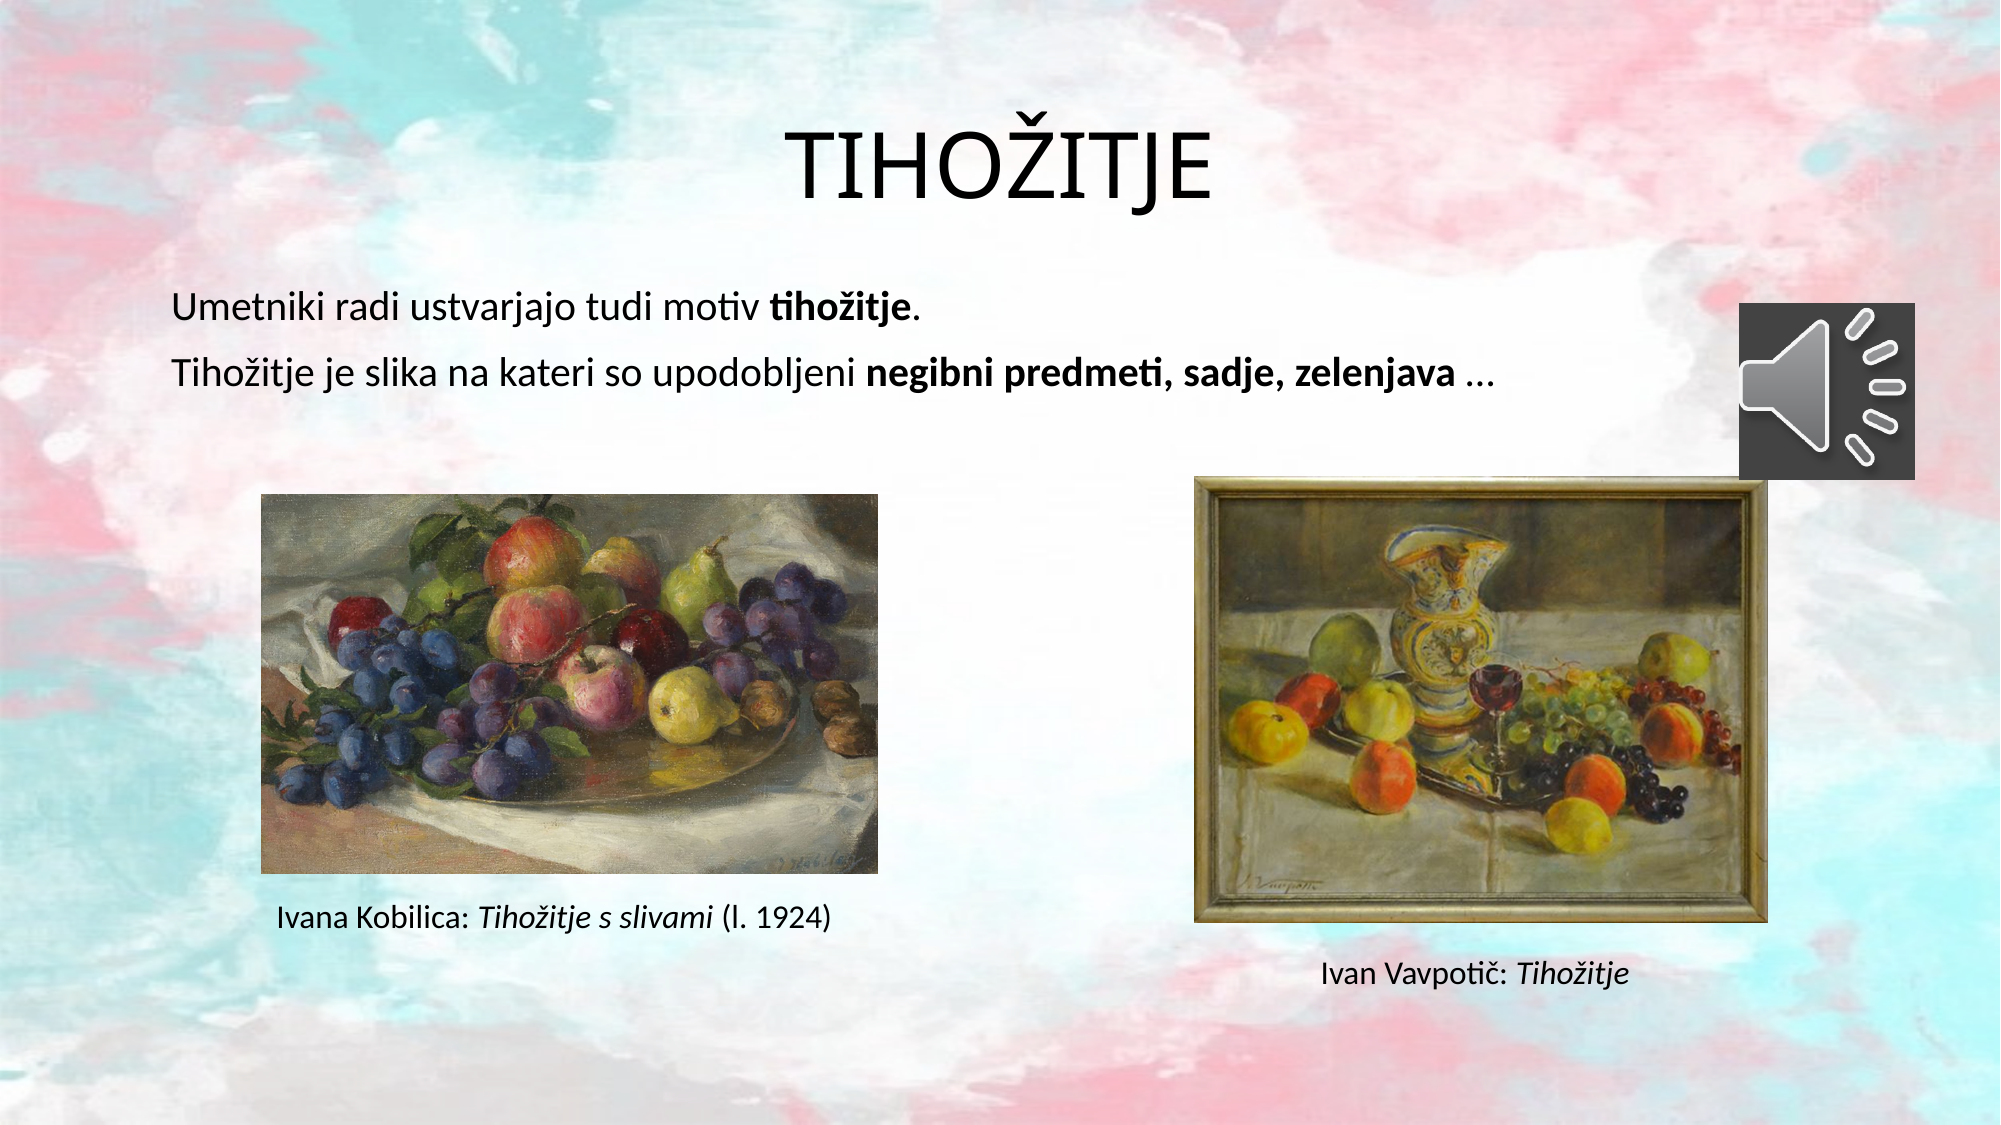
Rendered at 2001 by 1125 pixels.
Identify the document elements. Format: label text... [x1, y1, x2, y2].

text_box Ivana Kobilica: Tihožitje s slivami (l. 1924) [261, 892, 850, 953]
list Umetniki radi ustvarjajo tudi motiv tihožitje. Tihožitje je slika na kateri so upodobljeni negibni predmeti, sadje, zelenjava … [155, 277, 1881, 992]
title TIHOŽITJE [137, 59, 1863, 278]
picture [1194, 302, 1917, 923]
picture [261, 494, 878, 875]
text_box Ivan Vavpotič: Tihožitje [1305, 948, 1967, 1026]
